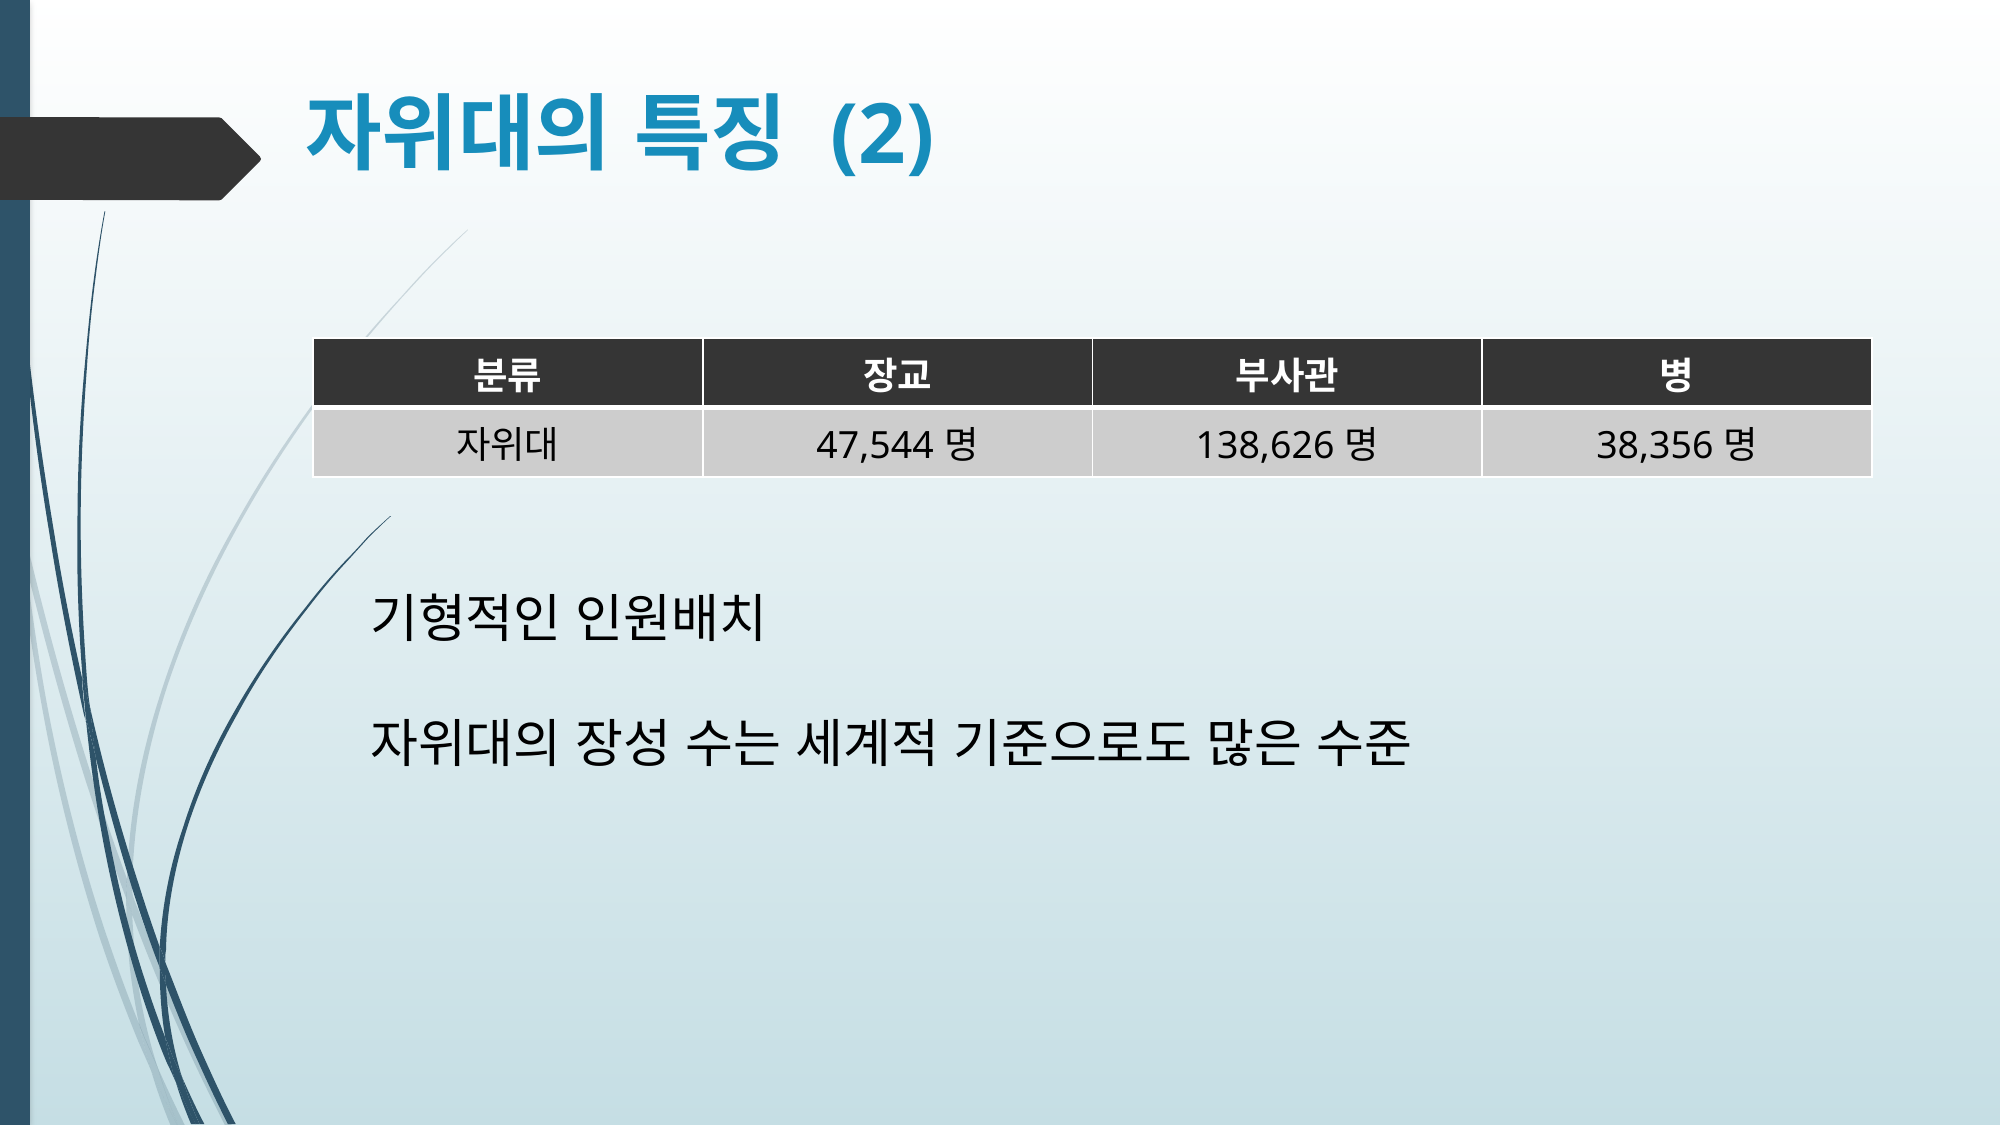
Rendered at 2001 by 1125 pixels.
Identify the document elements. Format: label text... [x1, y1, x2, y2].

table_header 병 [1483, 339, 1871, 405]
text_box 기형적인 인원배치 자위대의 장성 수는 세계적 기준으로도 많은 수준 [355, 578, 1627, 781]
table_cell 47,544명 [704, 410, 1092, 476]
table_cell 138,626명 [1093, 410, 1481, 476]
title 자위대의 특징 (2) [290, 72, 1753, 283]
table_cell 38,356명 [1483, 410, 1871, 476]
table_header 부사관 [1093, 339, 1481, 405]
table_header 분류 [314, 339, 702, 405]
table_cell 자위대 [314, 410, 702, 476]
table_header 장교 [704, 339, 1092, 405]
